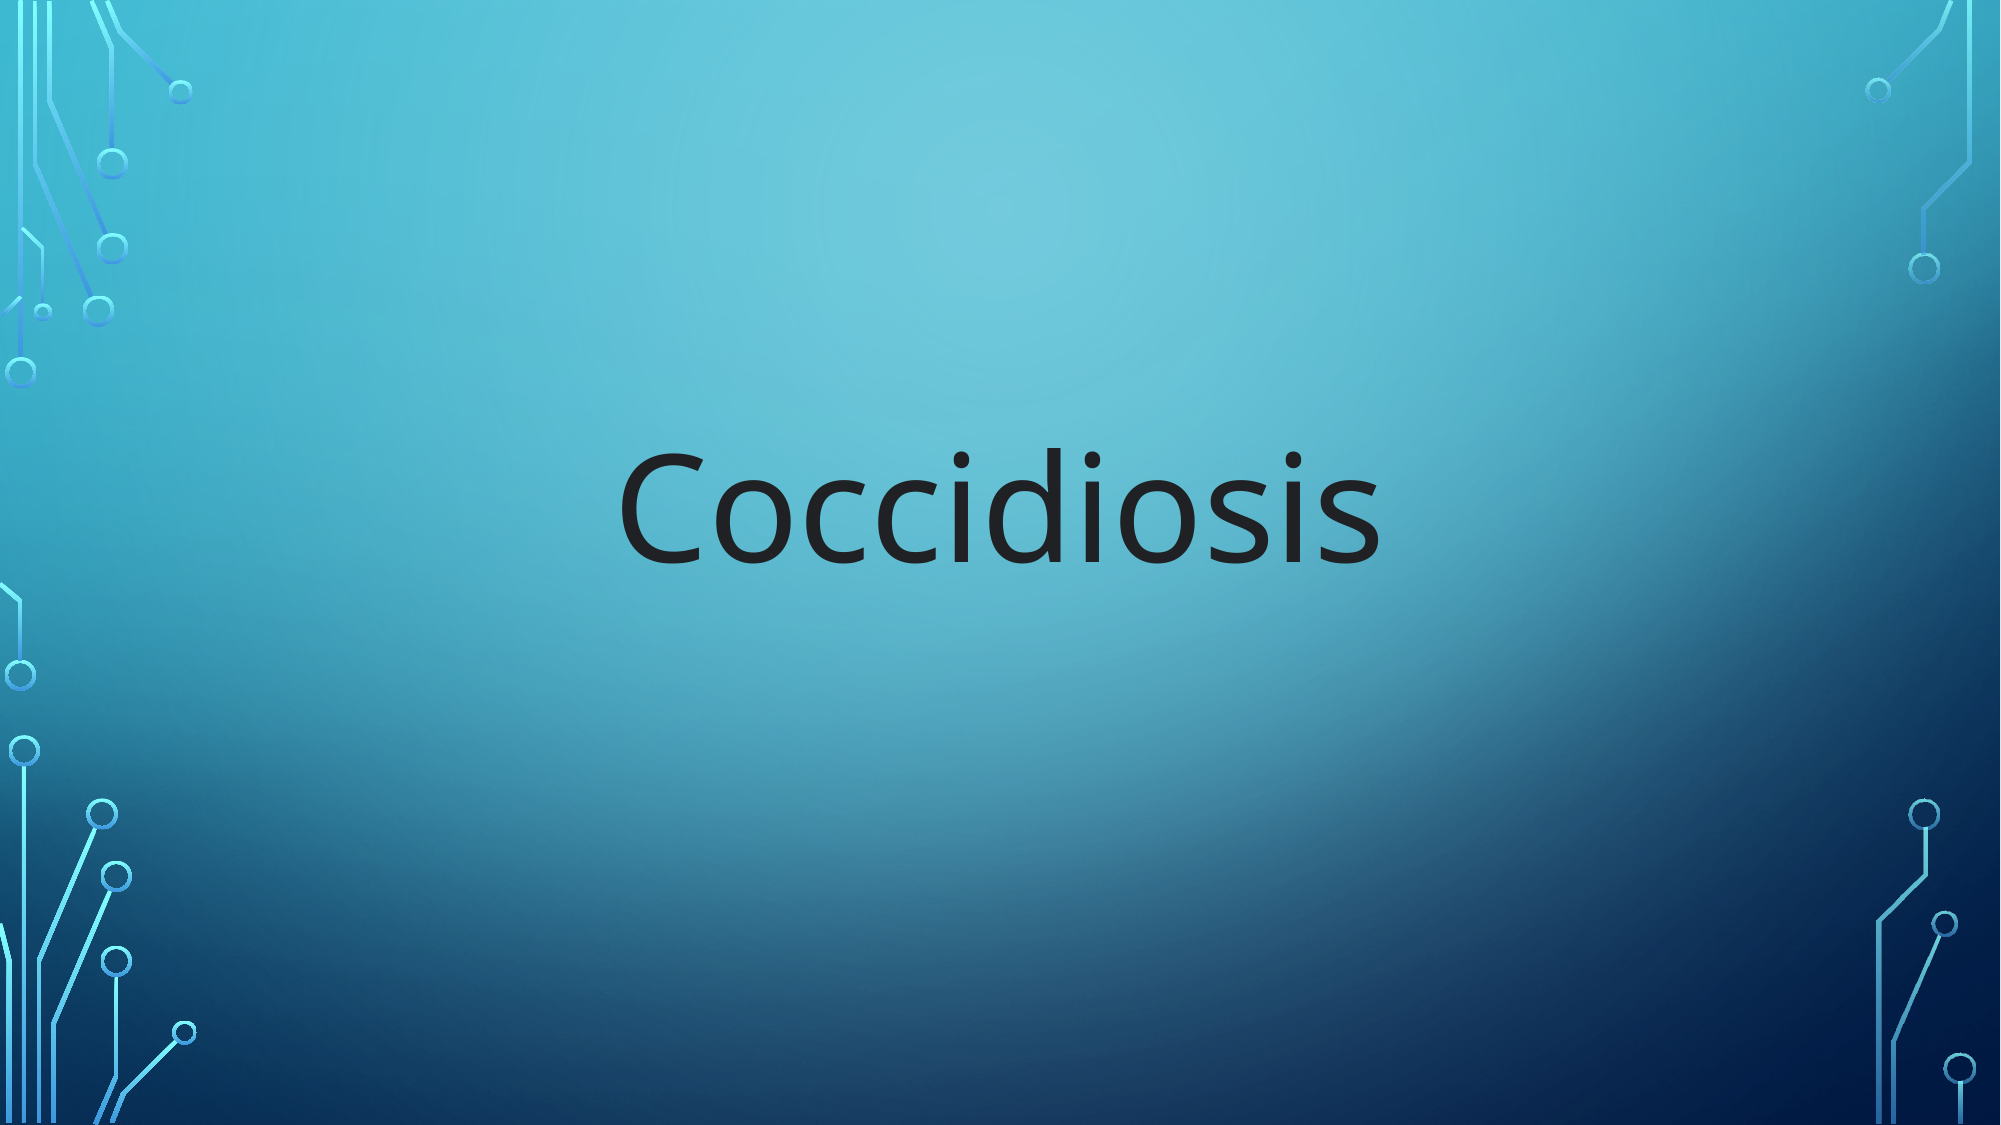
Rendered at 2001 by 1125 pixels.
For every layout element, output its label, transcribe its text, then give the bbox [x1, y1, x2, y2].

list Coccidiosis [187, 369, 1813, 950]
